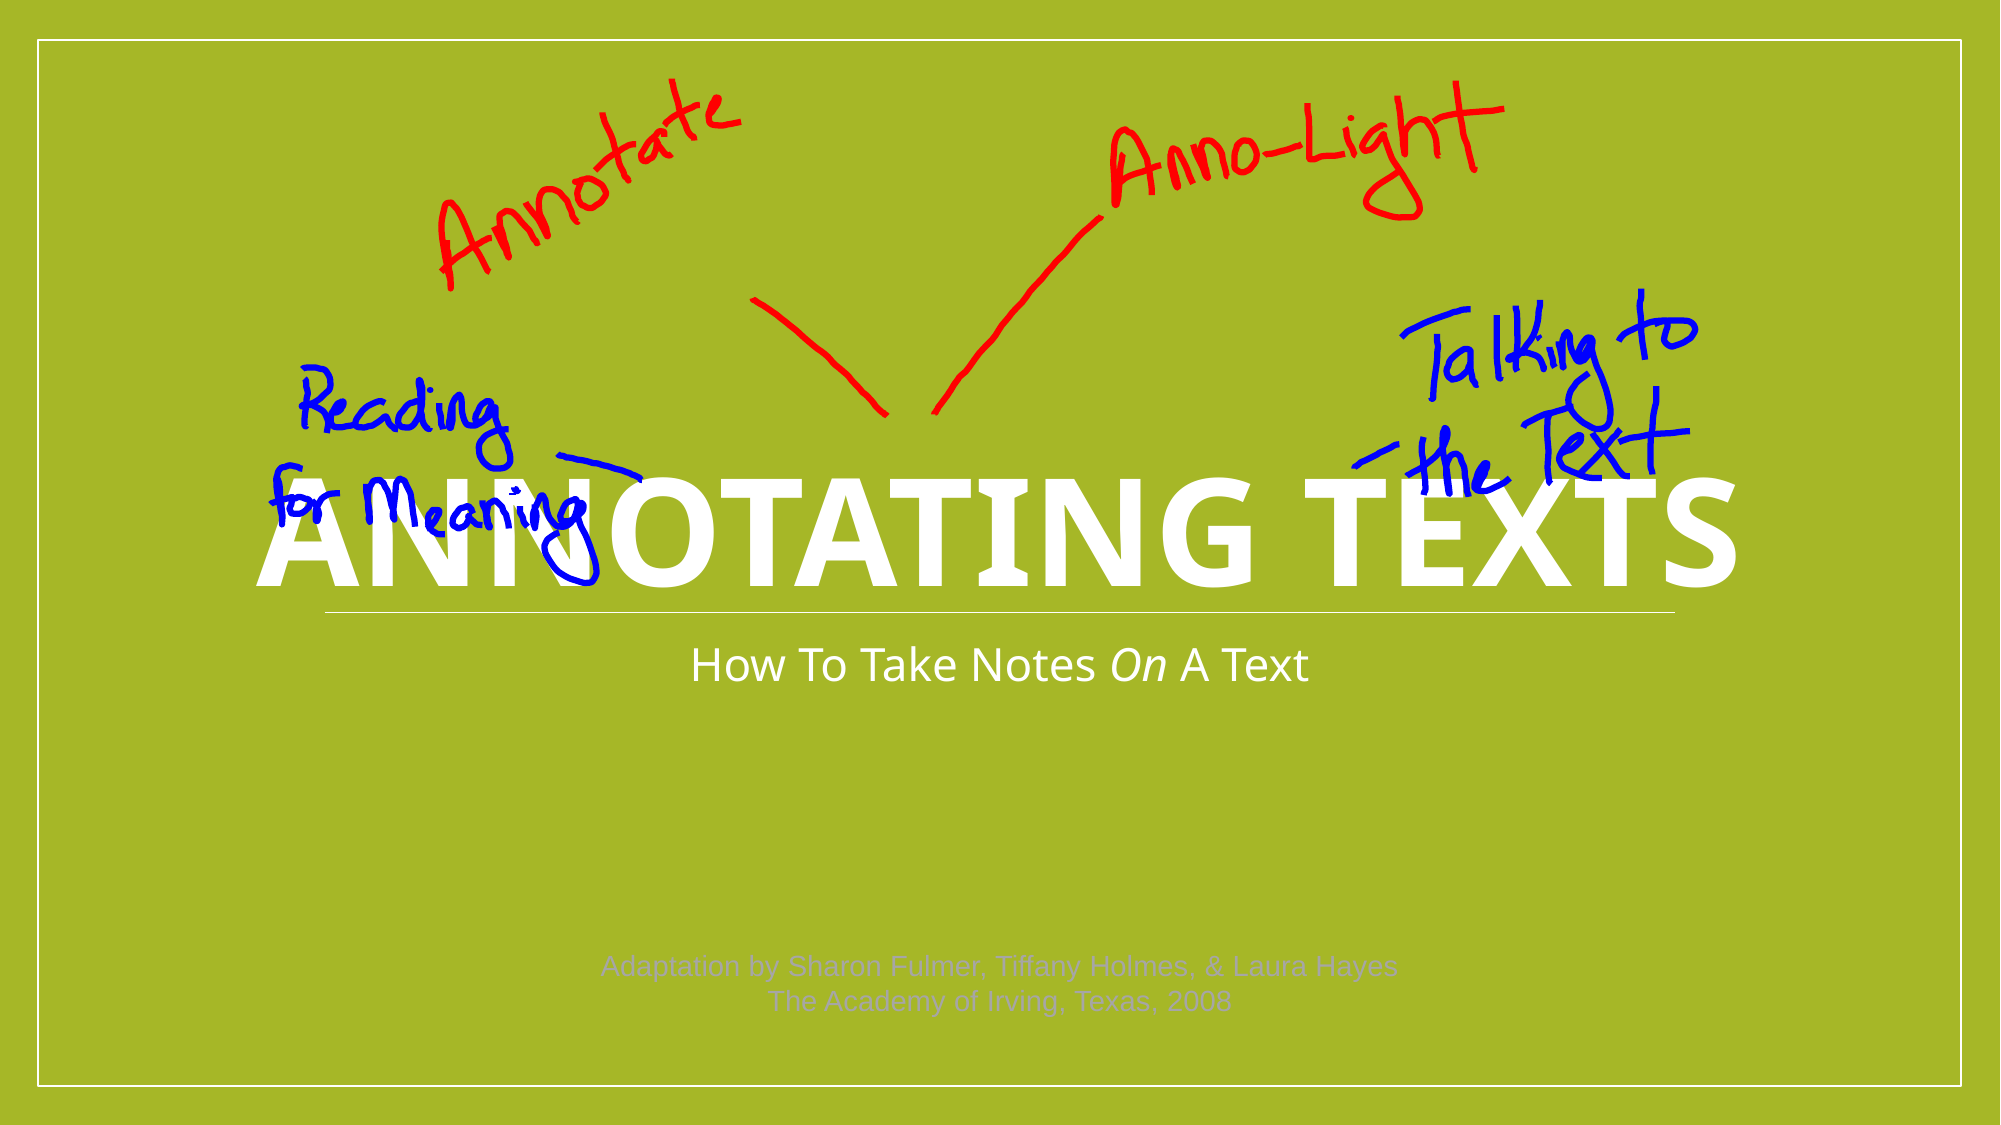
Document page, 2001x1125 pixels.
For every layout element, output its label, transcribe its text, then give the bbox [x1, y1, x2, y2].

text_box [493, 210, 540, 259]
text_box [303, 407, 307, 428]
text_box [467, 249, 491, 273]
text_box [574, 177, 607, 209]
text_box [1495, 315, 1502, 380]
text_box [1558, 434, 1602, 479]
text_box [1548, 346, 1556, 368]
text_box [438, 403, 444, 430]
text_box [640, 130, 673, 162]
text_box [440, 237, 492, 273]
text_box [1522, 405, 1574, 428]
text_box [269, 496, 312, 515]
text_box [425, 509, 445, 536]
text_box [1400, 308, 1471, 338]
subtitle How To Take Notes On A Text [280, 634, 1719, 863]
text_box [1396, 95, 1440, 157]
text_box [617, 156, 630, 182]
text_box [481, 499, 510, 529]
text_box [1604, 448, 1630, 477]
text_box [1406, 427, 1470, 497]
text_box [1113, 185, 1121, 206]
text_box [706, 96, 742, 127]
text_box [440, 201, 474, 265]
text_box [354, 400, 399, 431]
text_box [1169, 147, 1194, 189]
text_box [1361, 124, 1421, 219]
text_box [1139, 171, 1153, 196]
text_box [1473, 462, 1511, 492]
text_box [681, 115, 696, 141]
text_box [1579, 428, 1622, 474]
text_box [1422, 482, 1427, 496]
text_box [1591, 432, 1604, 448]
text_box [1638, 288, 1644, 324]
text_box [594, 143, 637, 172]
text_box [663, 104, 700, 126]
text_box [1306, 103, 1346, 161]
text_box [1650, 386, 1658, 433]
text_box [751, 297, 888, 417]
text_box [556, 453, 642, 481]
text_box [1640, 330, 1646, 360]
text_box [1192, 139, 1229, 179]
text_box [519, 506, 529, 528]
text_box [1514, 358, 1519, 372]
text_box [448, 393, 512, 470]
text_box [1459, 117, 1476, 171]
text_box [1445, 348, 1479, 386]
text_box [446, 267, 452, 290]
text_box [1617, 319, 1697, 348]
title Annotating Texts [182, 144, 1818, 625]
text_box [933, 215, 1103, 415]
text_box [397, 379, 431, 430]
text_box [1430, 333, 1439, 400]
text_box [1618, 430, 1691, 444]
text_box [671, 78, 684, 112]
text_box [1507, 299, 1545, 371]
text_box [1112, 128, 1150, 186]
text_box [1263, 143, 1303, 157]
text_box [365, 477, 416, 527]
text_box [1546, 417, 1552, 485]
text_box [1454, 80, 1463, 112]
text_box [1113, 164, 1162, 189]
text_box [1557, 331, 1612, 430]
text_box [1353, 443, 1400, 469]
text_box [1649, 437, 1655, 475]
text_box [1233, 139, 1258, 174]
text_box [1420, 436, 1425, 465]
text_box [532, 494, 598, 584]
text_box [329, 400, 354, 429]
text_box [524, 188, 579, 238]
text_box [311, 492, 341, 522]
text_box [451, 505, 483, 530]
text_box [1344, 127, 1357, 157]
text_box [278, 502, 284, 526]
text_box [303, 378, 309, 404]
text_box Adaptation by Sharon Fulmer, Tiffany Holmes, & Laura Hayes The Academy of Irving, Texas, 2008 [275, 940, 1725, 1025]
text_box [301, 366, 332, 434]
text_box [275, 464, 303, 500]
text_box [601, 112, 618, 152]
text_box [1432, 107, 1505, 123]
text_box [1514, 305, 1519, 353]
